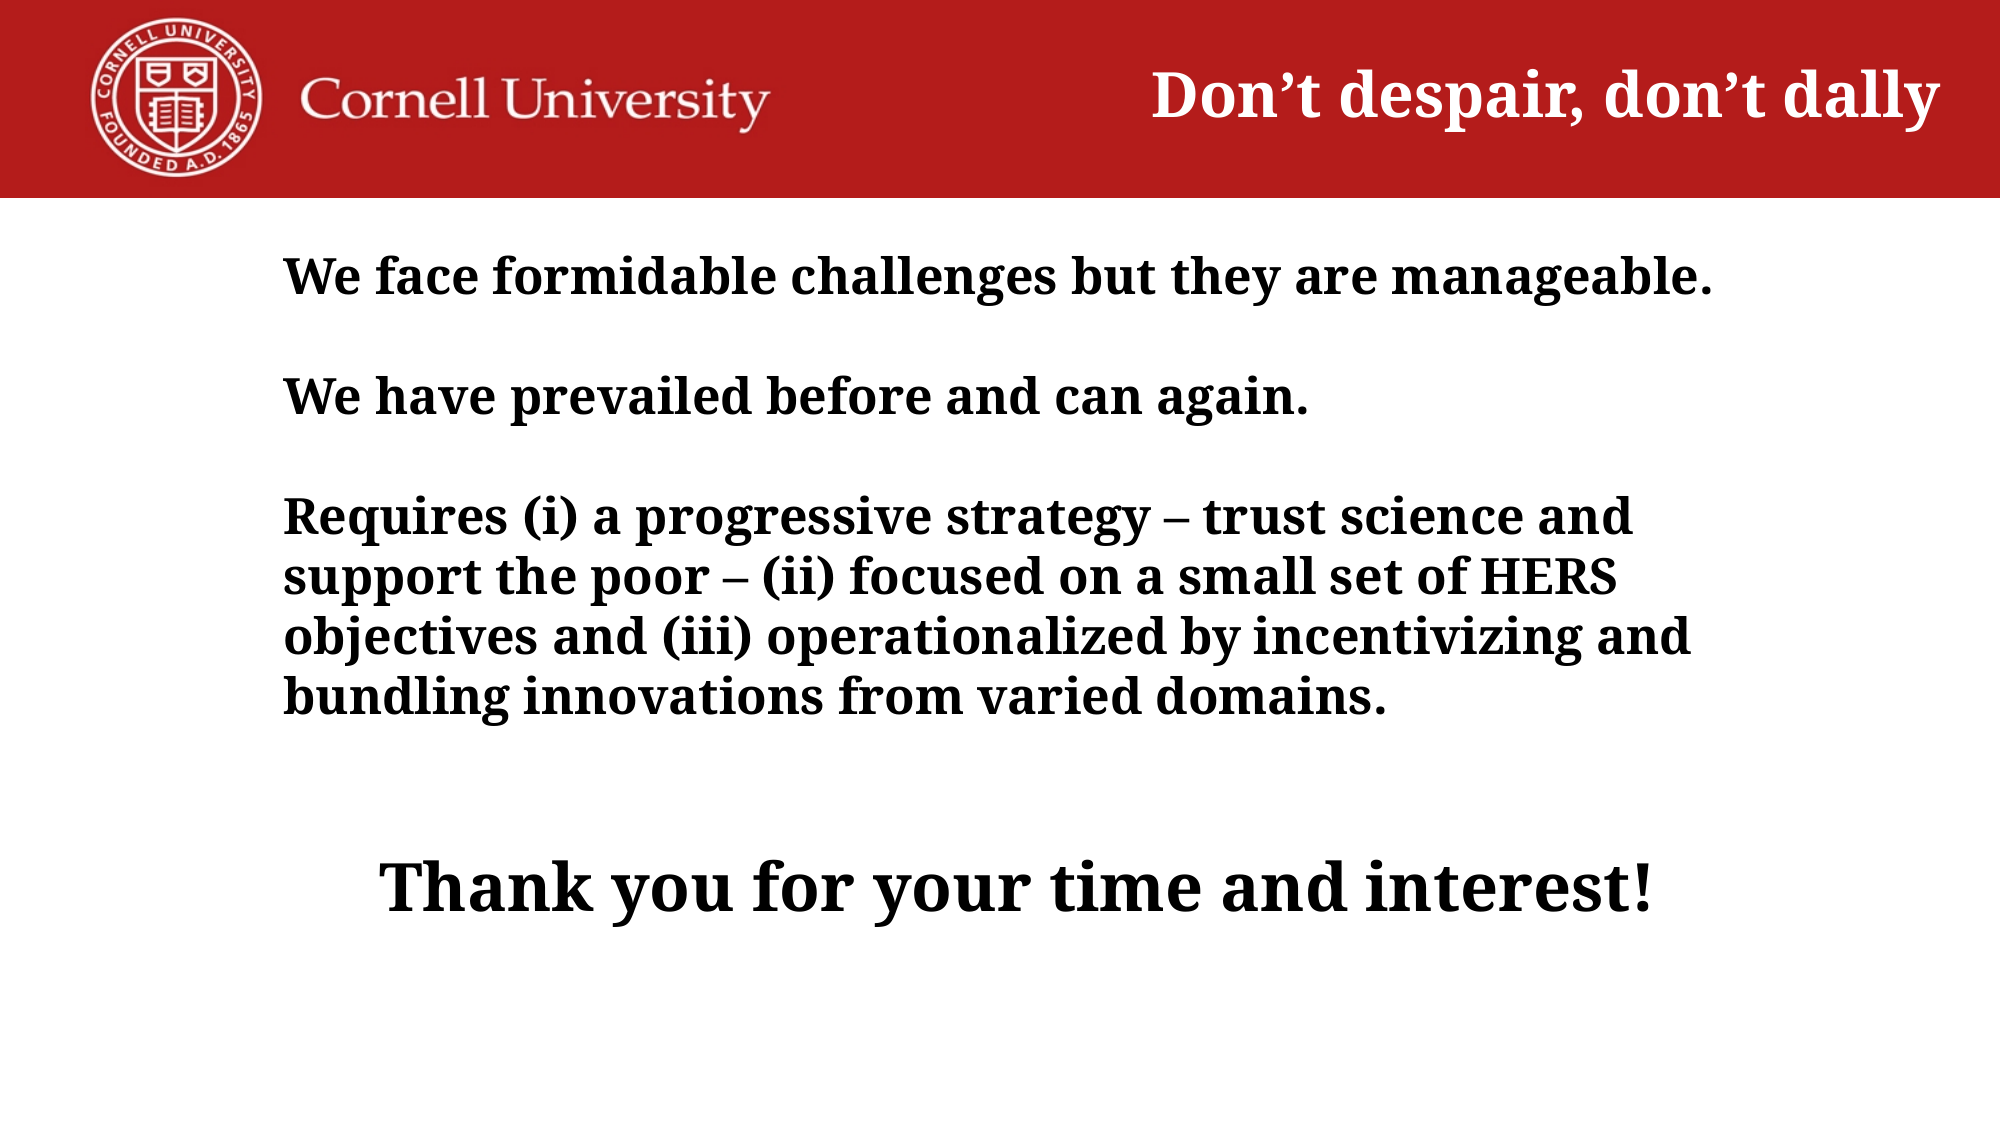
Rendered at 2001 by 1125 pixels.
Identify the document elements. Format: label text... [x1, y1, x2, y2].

picture [0, 0, 2000, 198]
text_box We face formidable challenges but they are manageable. We have prevailed before and can again. Requires (i) a progressive strategy – trust science and support the poor – (ii) focused on a small set of HERS objectives and (iii) operationalized by incentivizing and bundling innovations from varied domains. Thank you for your time and interest! [268, 237, 1769, 1053]
